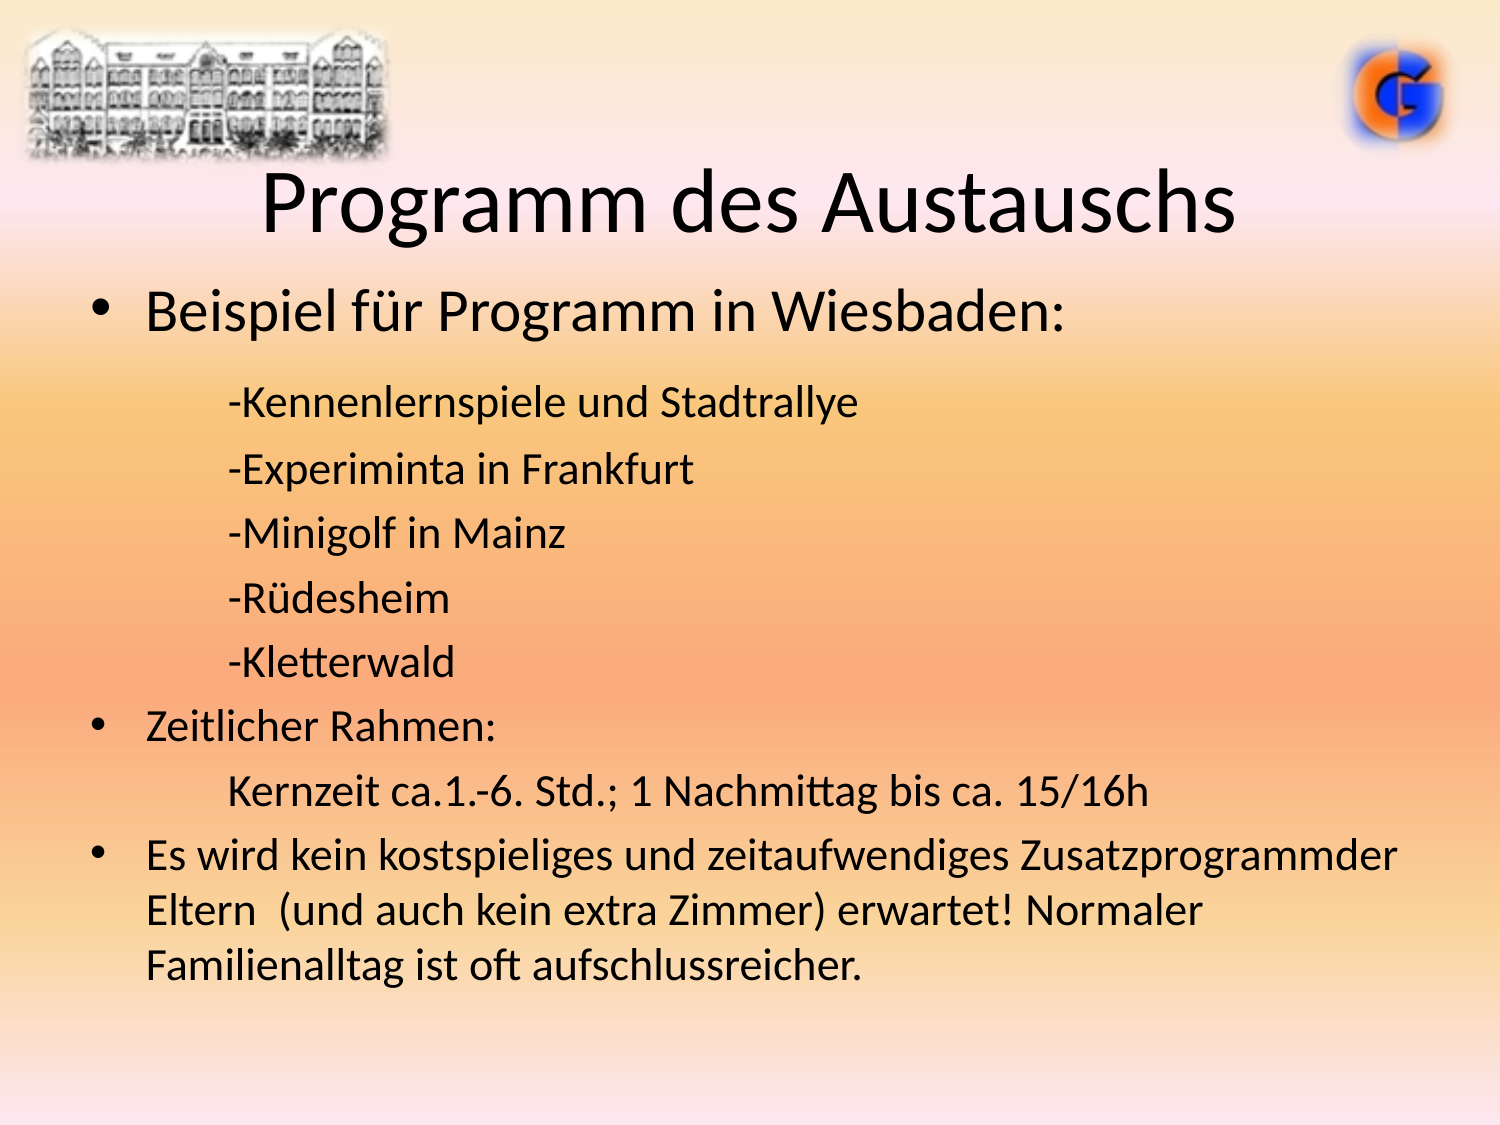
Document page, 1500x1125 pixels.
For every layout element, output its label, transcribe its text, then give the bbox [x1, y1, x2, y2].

picture [0, 0, 1500, 1125]
title Programm des Austauschs [74, 113, 1425, 279]
list Beispiel für Programm in Wiesbaden: -Kennenlernspiele und Stadtrallye -Experiminta in Frankfurt -Minigolf in Mainz -Rüdesheim -Kletterwald Zeitlicher Rahmen: Kernzeit ca.1.-6. Std.; 1 Nachmittag bis ca. 15/16h Es wird kein kostspieliges und zeitaufwendiges Zusatzprogrammder Eltern (und auch kein extra Zimmer) erwartet! Normaler Familienalltag ist oft aufschlussreicher. [75, 262, 1425, 1005]
